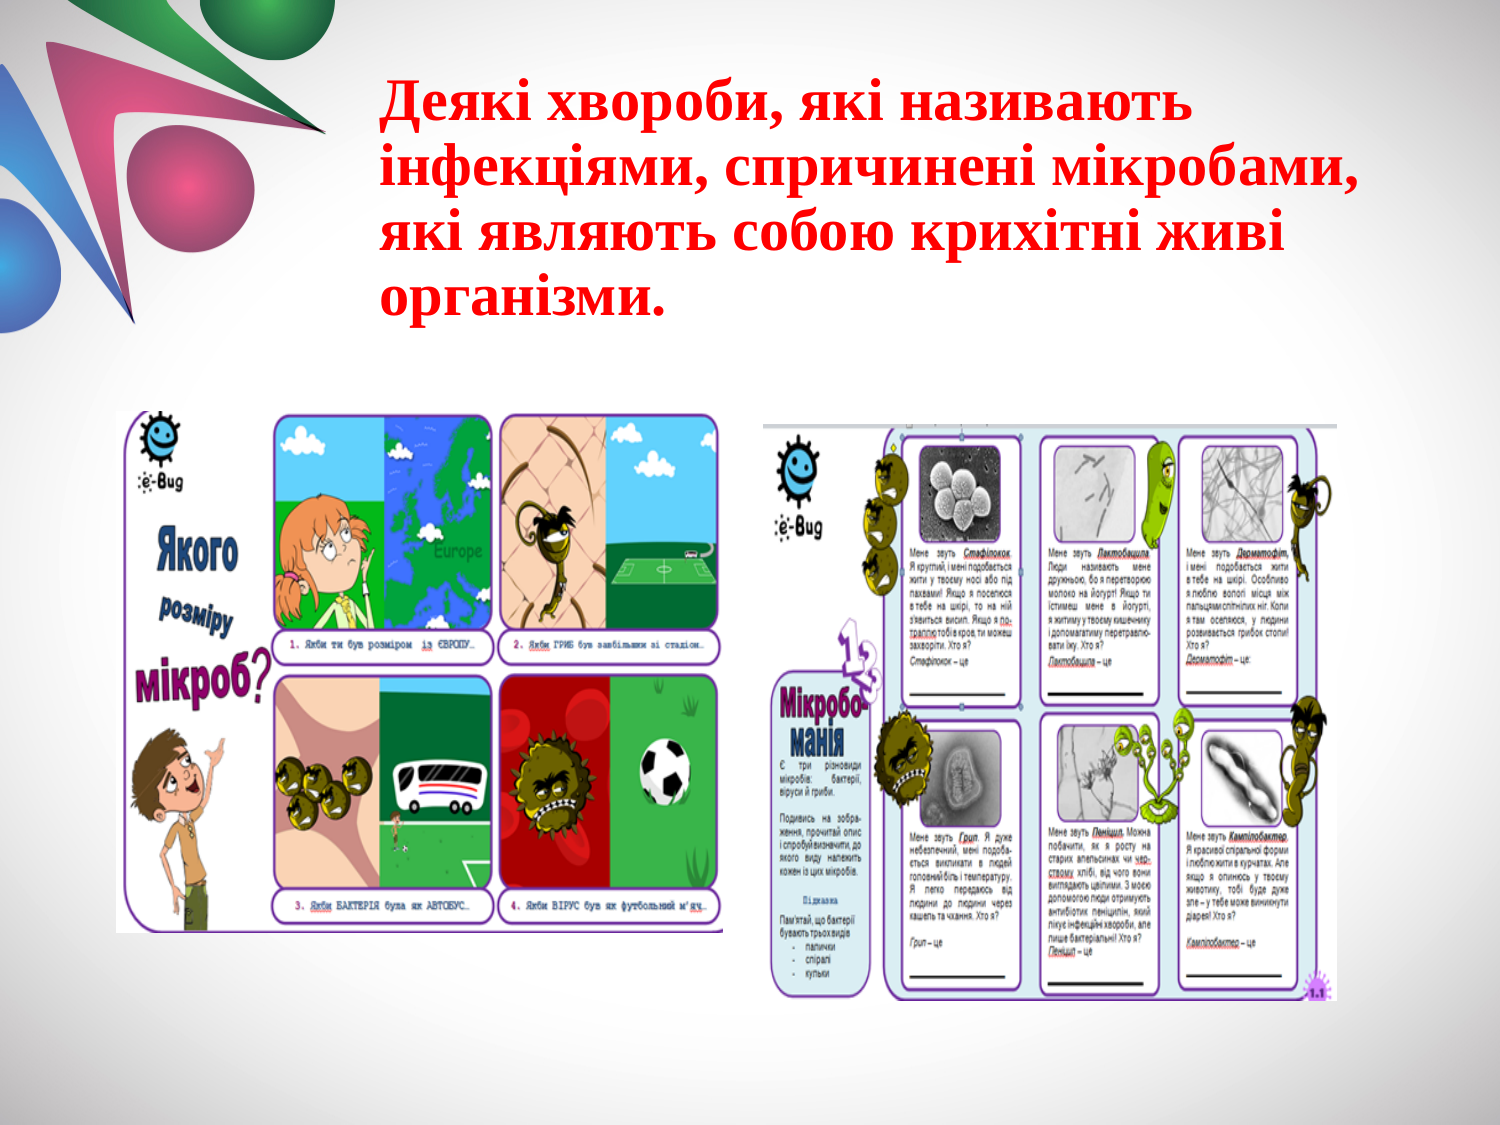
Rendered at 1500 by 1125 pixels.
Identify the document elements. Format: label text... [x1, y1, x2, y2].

title Деякі хвороби, які називають інфекціями, спричинені мікробами, які являють собою крихітні живі організми. [364, 59, 1397, 337]
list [116, 411, 723, 934]
picture [0, 0, 1500, 1125]
